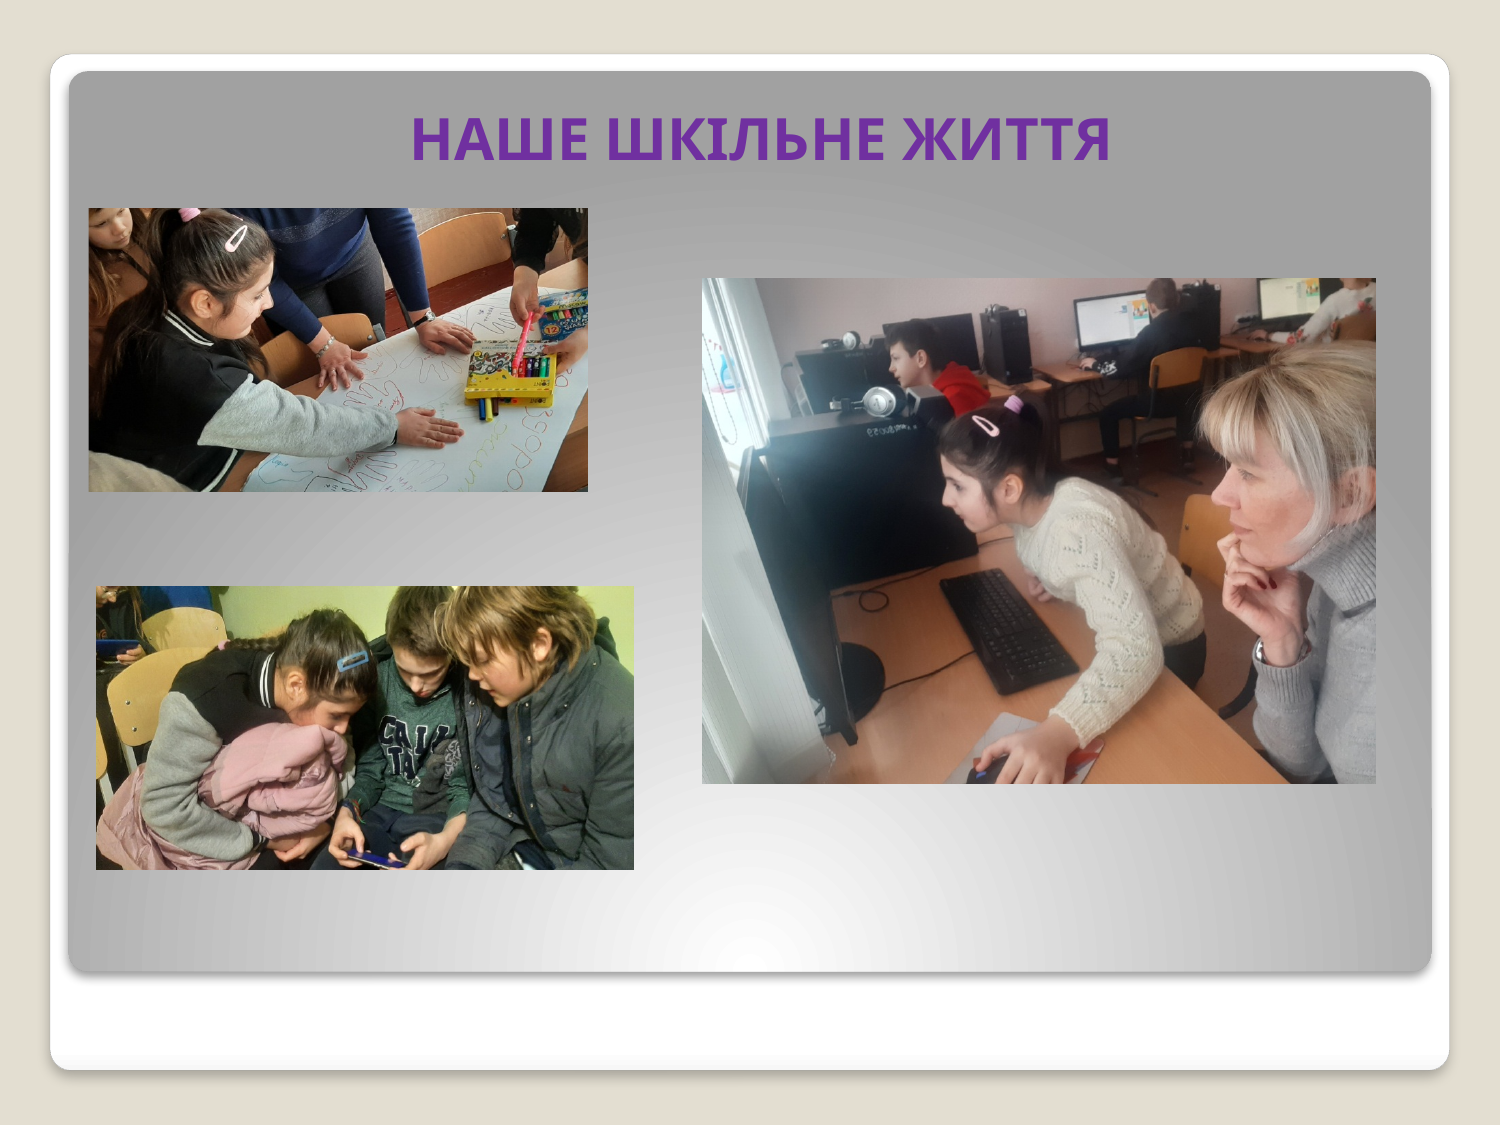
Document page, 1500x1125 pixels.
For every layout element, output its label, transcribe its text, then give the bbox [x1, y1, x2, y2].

picture [88, 207, 589, 492]
picture [95, 585, 635, 870]
list НАШЕ ШКІЛЬНЕ ЖИТТЯ [82, 86, 1425, 988]
picture [702, 278, 1377, 785]
